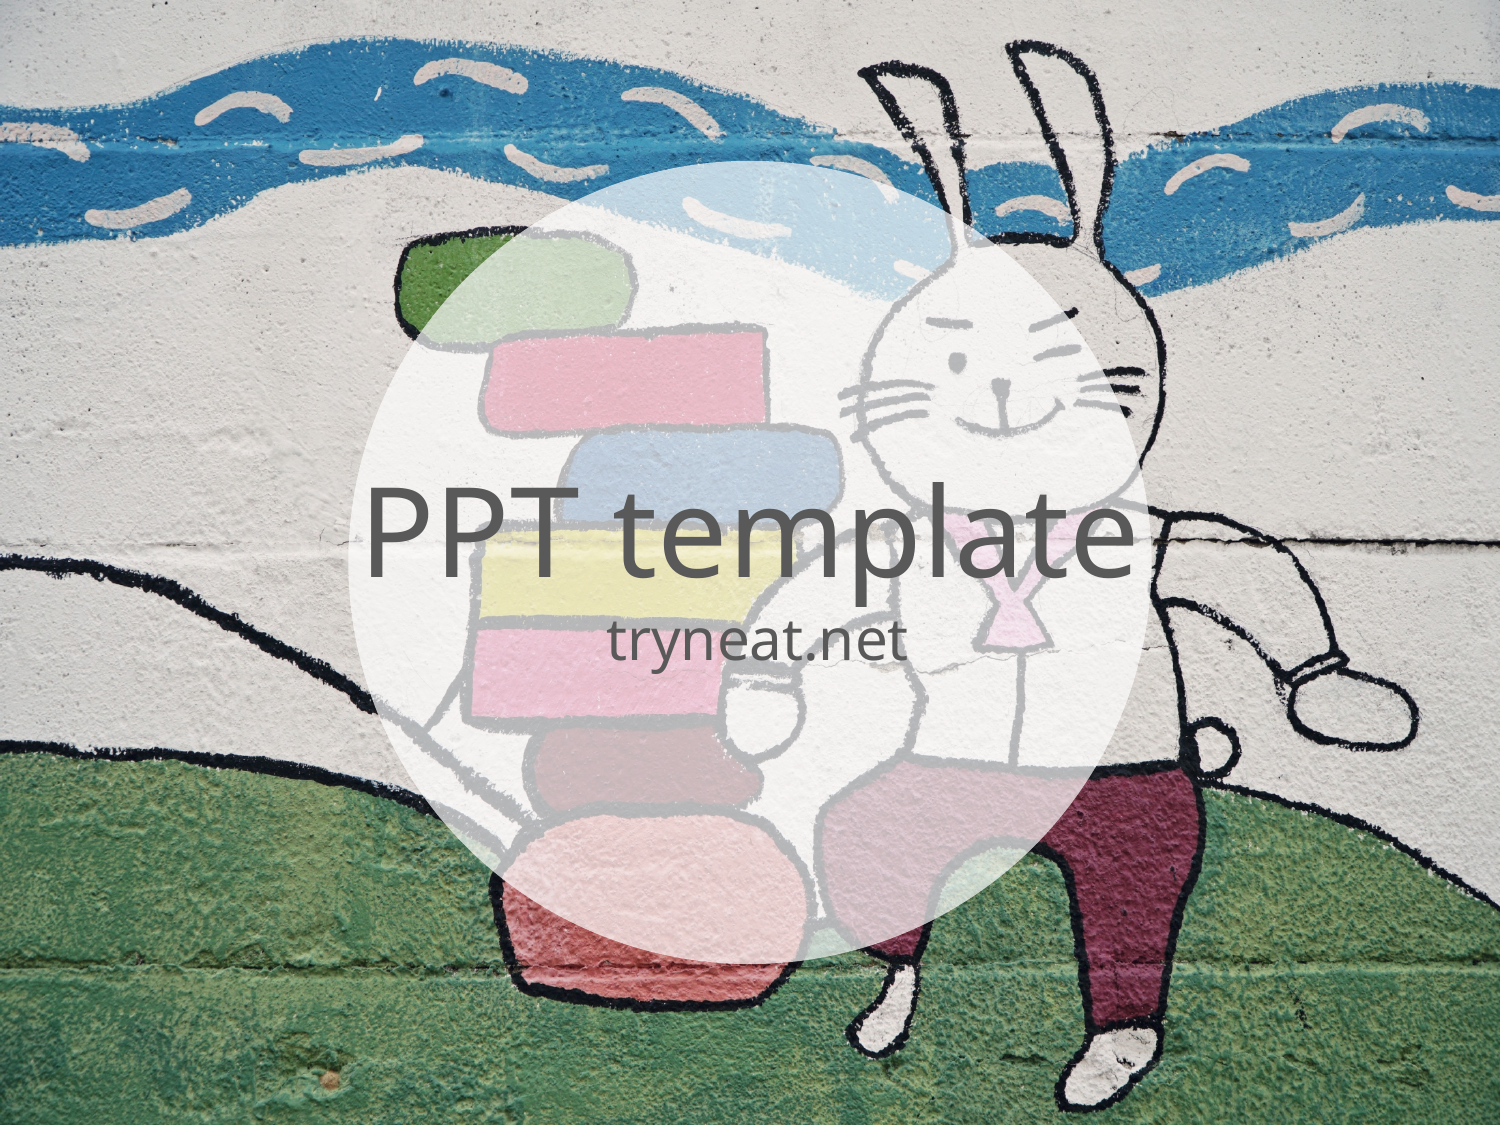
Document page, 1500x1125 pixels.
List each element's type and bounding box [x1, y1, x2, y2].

text_box [0, 0, 1500, 1125]
